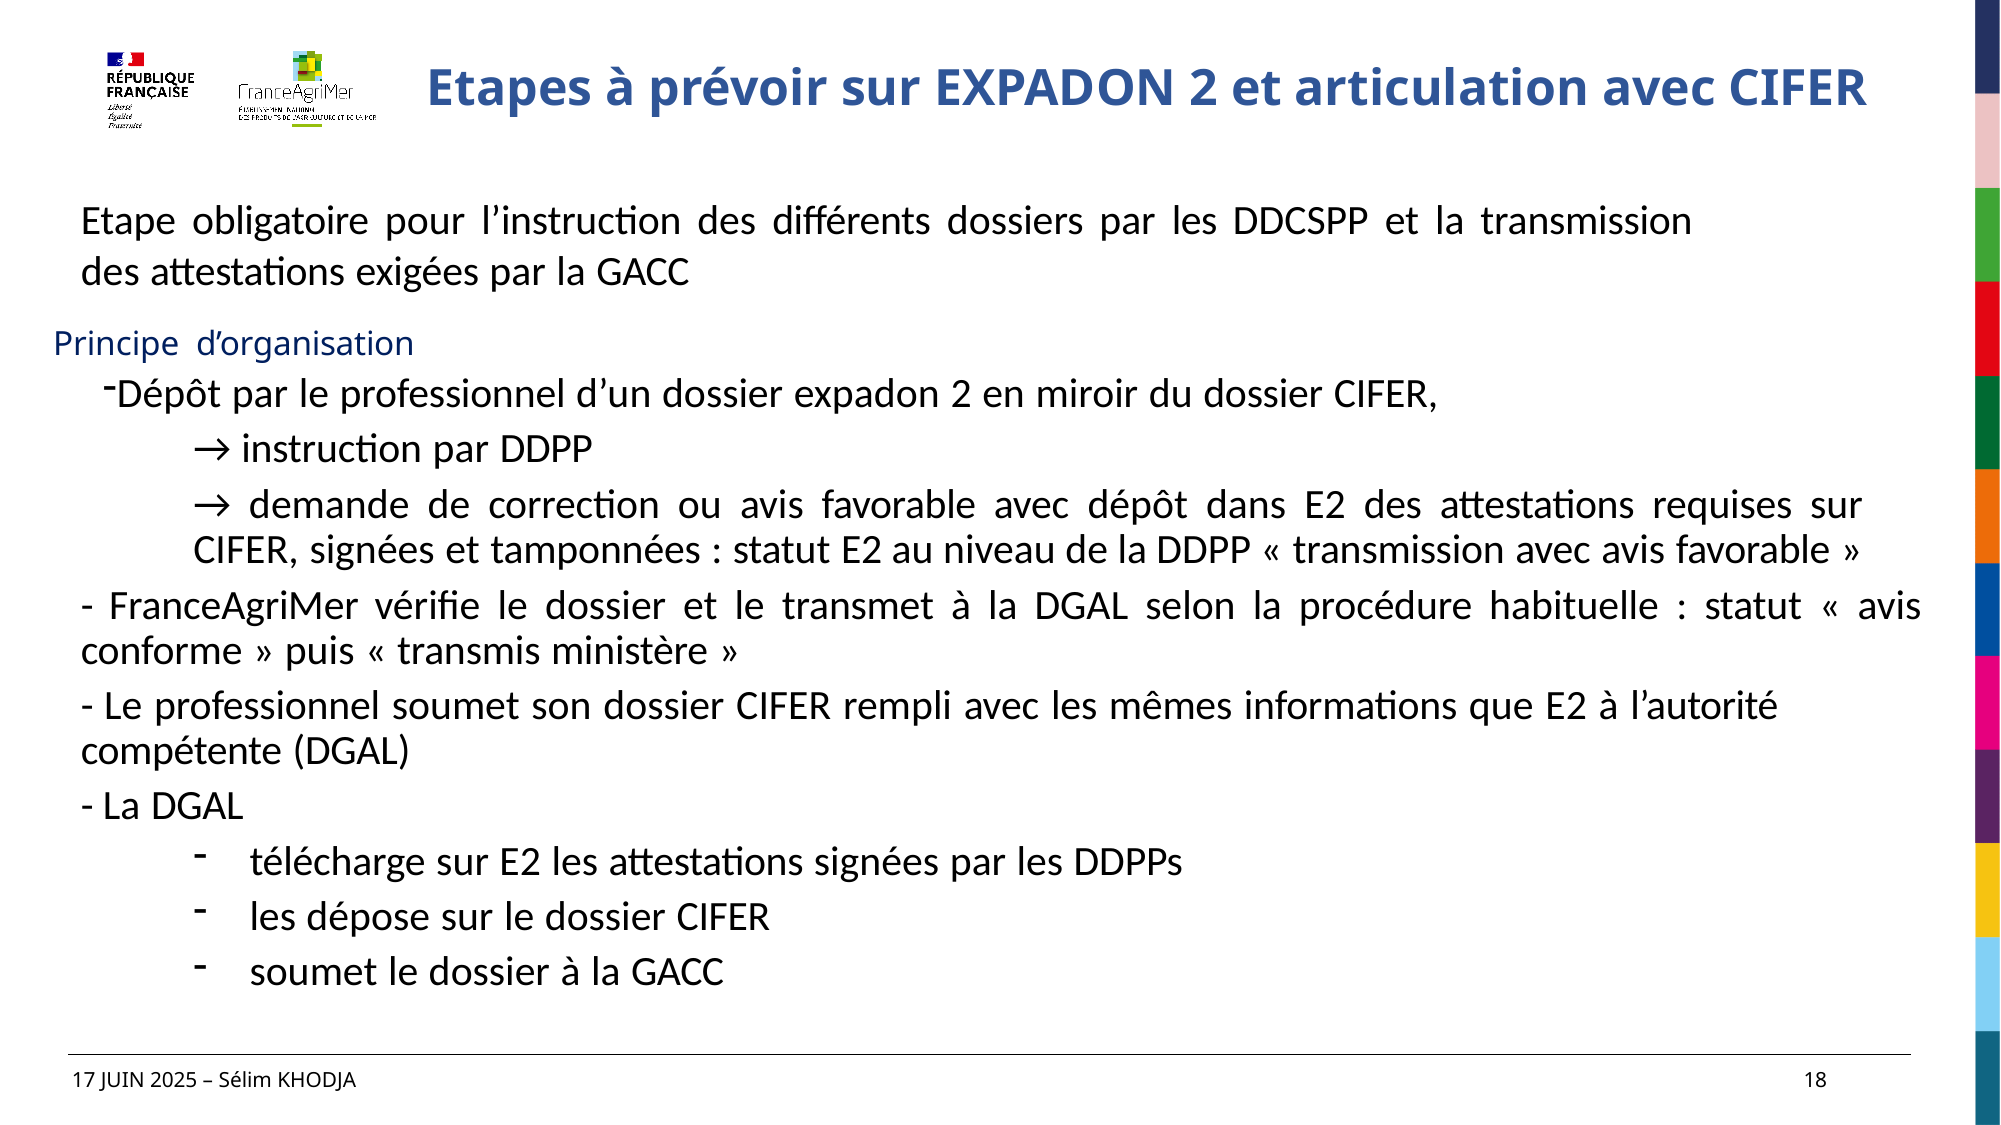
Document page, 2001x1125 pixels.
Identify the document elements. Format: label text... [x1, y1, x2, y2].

picture [239, 51, 376, 127]
picture [94, 39, 199, 144]
text_box Etape obligatoire pour l’instruction des différents dossiers par les DDCSPP et la transmission des attestations exigées par la GACC Principe d’organisation Dépôt par le professionnel d’un dossier expadon 2 en miroir du dossier CIFER, → instruction par DDPP → demande de correction ou avis favorable avec dépôt dans E2 des attestations requises sur CIFER, signées et tamponnées : statut E2 au niveau de la DDPP « transmission avec avis favorable » - FranceAgriMer vérifie le dossier et le transmet à la DGAL selon la procédure habituelle : statut « avis conforme » puis « transmis ministère » - Le professionnel soumet son dossier CIFER rempli avec les mêmes informations que E2 à l’autorité compétente (DGAL) - La DGAL télécharge sur E2 les attestations signées par les DDPPs les dépose sur le dossier CIFER soumet le dossier à la GACC [51, 191, 1923, 995]
picture [1975, 0, 2000, 1125]
title Etapes à prévoir sur EXPADON 2 et articulation avec CIFER [424, 52, 1906, 191]
